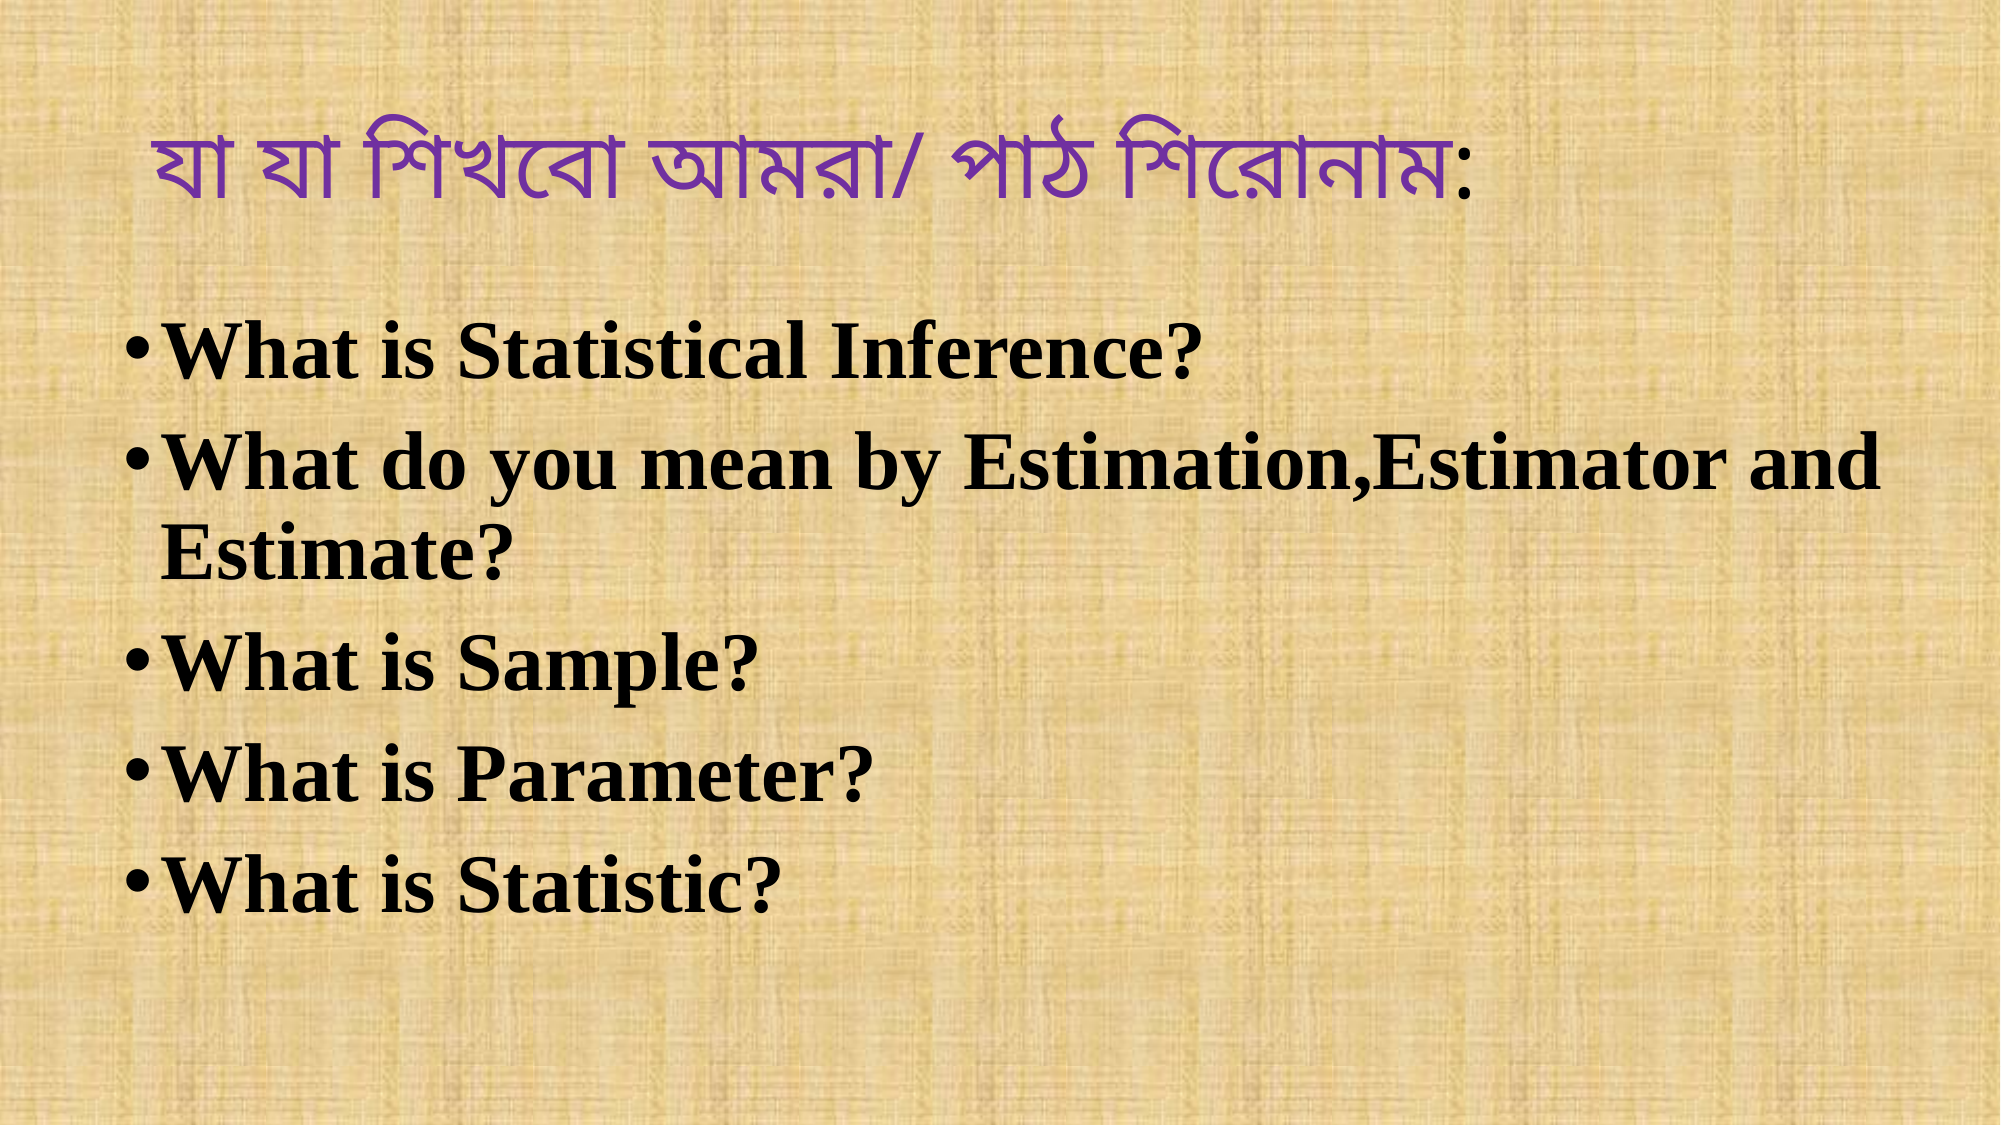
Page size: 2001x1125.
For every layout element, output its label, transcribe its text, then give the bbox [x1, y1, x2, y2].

list What is Statistical Inference? What do you mean by Estimation,Estimator and Estimate? What is Sample? What is Parameter? What is Statistic? [108, 299, 1931, 1014]
picture [0, 0, 2001, 1125]
title যা যা শিখবো আমরা/ পাঠ শিরোনাম: [137, 59, 1863, 278]
